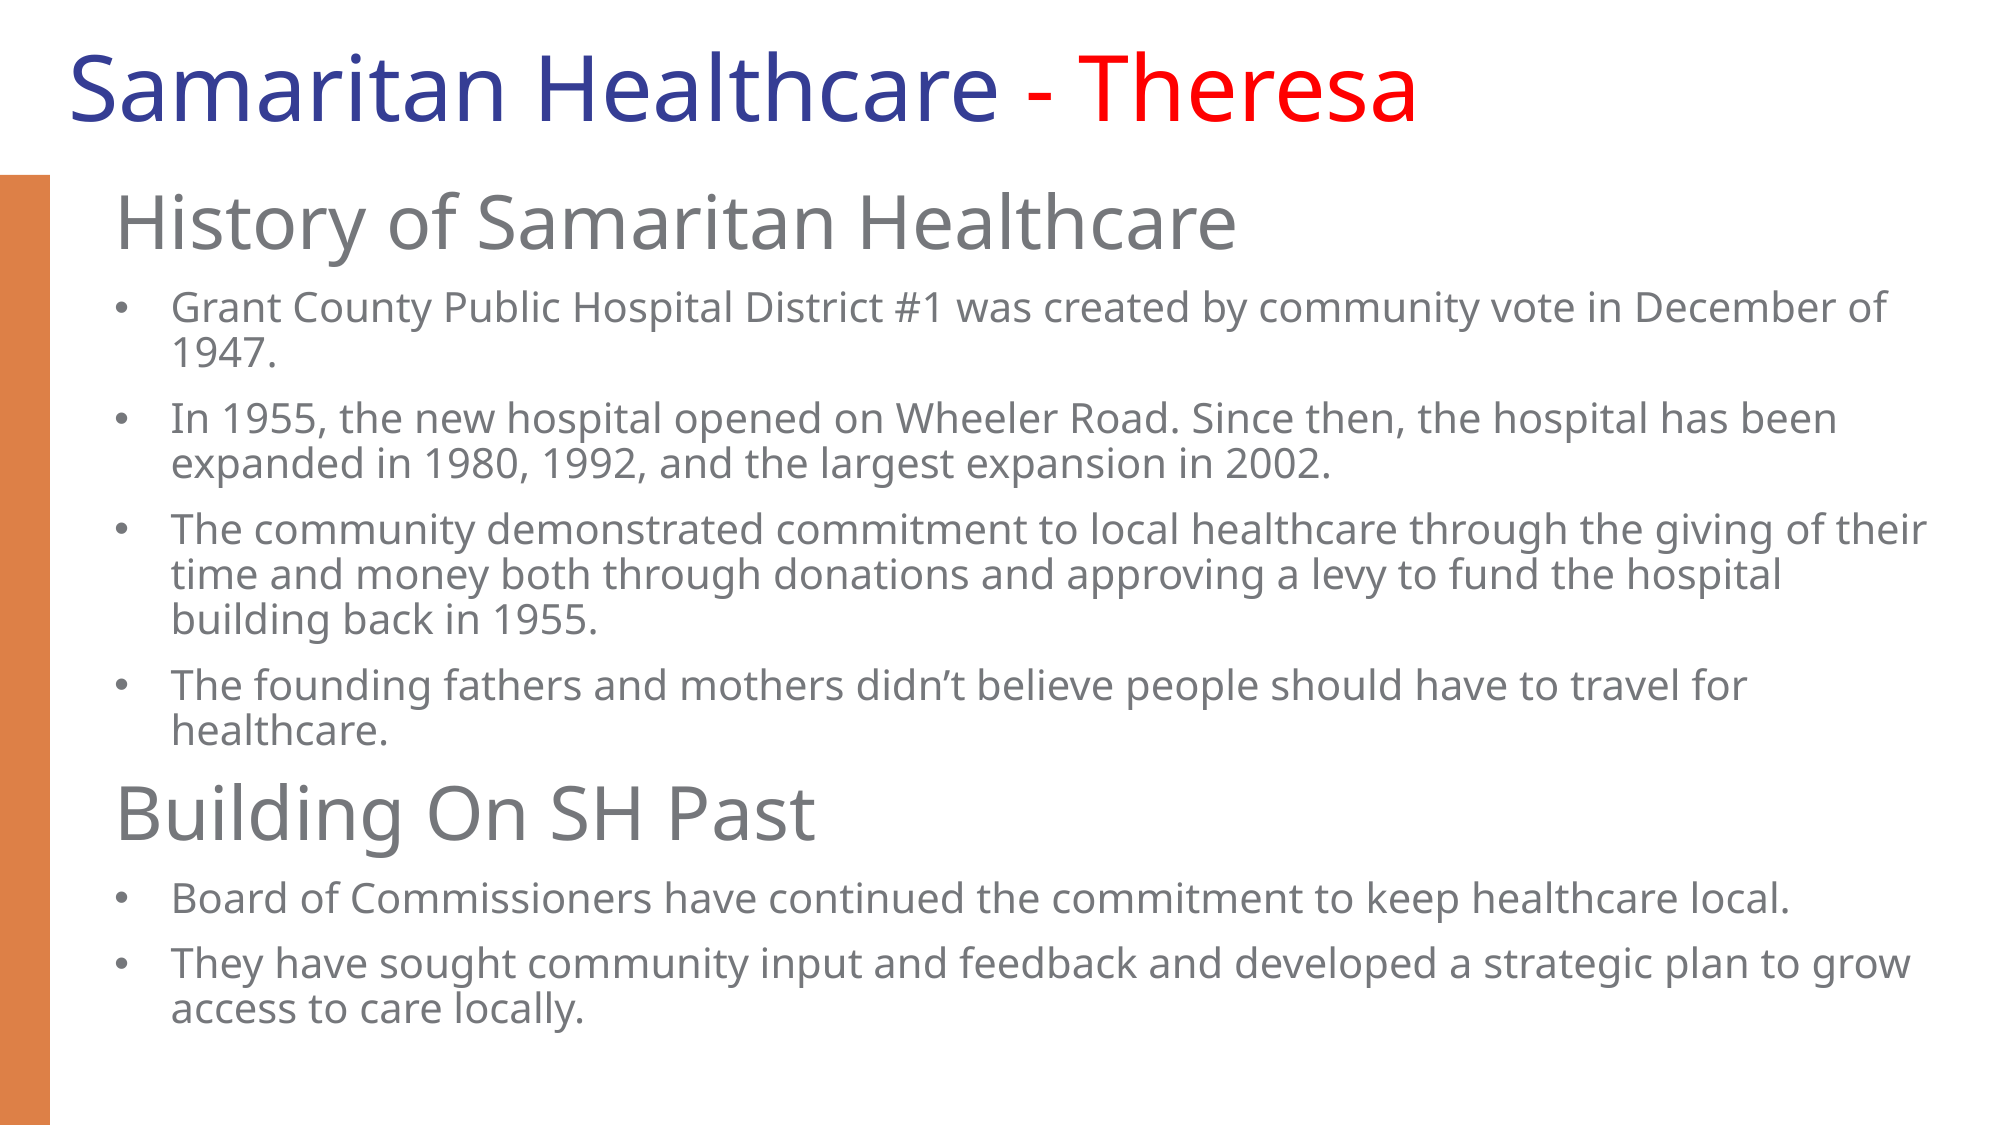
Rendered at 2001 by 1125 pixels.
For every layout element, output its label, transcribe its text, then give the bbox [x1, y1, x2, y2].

title Samaritan Healthcare - Theresa [53, 51, 1947, 132]
text_box [1057, 218, 1919, 969]
list History of Samaritan Healthcare Grant County Public Hospital District #1 was created by community vote in December of 1947. In 1955, the new hospital opened on Wheeler Road. Since then, the hospital has been expanded in 1980, 1992, and the largest expansion in 2002. The community demonstrated commitment to local healthcare through the giving of their time and money both through donations and approving a levy to fund the hospital building back in 1955. The founding fathers and mothers didn’t believe people should have to travel for healthcare. Building On SH Past Board of Commissioners have continued the commitment to keep healthcare local. They have sought community input and feedback and developed a strategic plan to grow access to care locally. [99, 177, 1957, 969]
